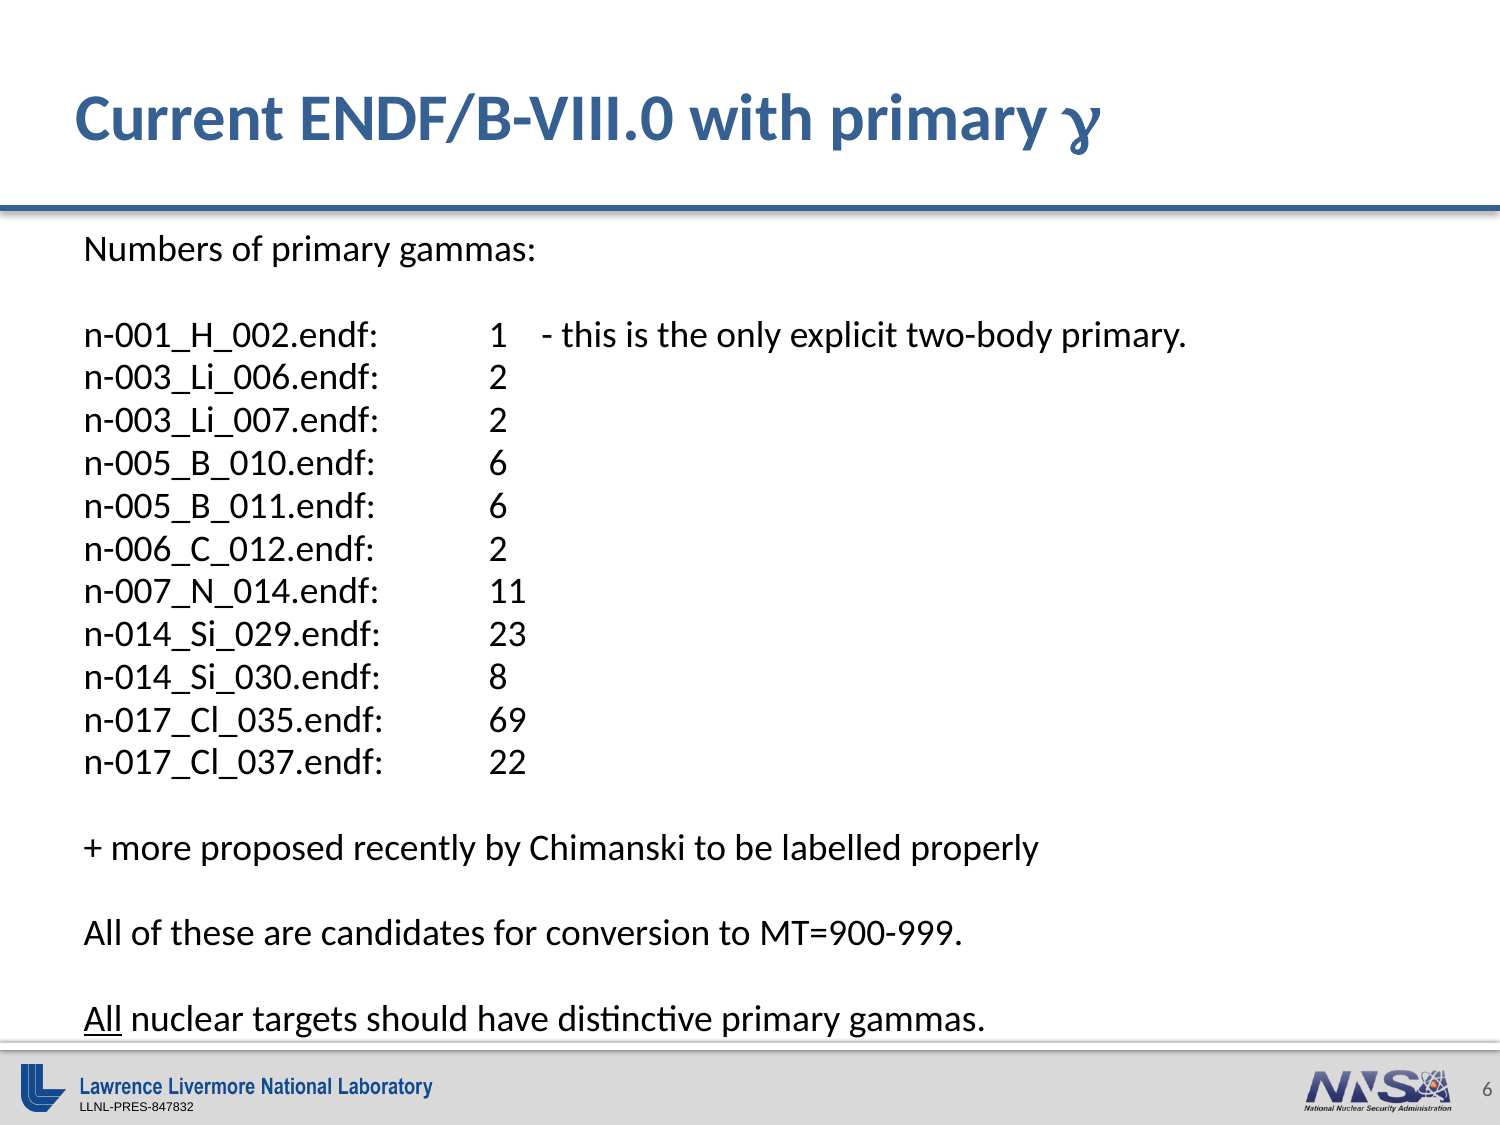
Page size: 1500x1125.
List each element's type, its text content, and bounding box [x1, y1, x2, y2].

title Current ENDF/B-VIII.0 with primary g [75, 36, 1425, 202]
picture [21, 1064, 471, 1112]
list Numbers of primary gammas: n-001_H_002.endf: 1 - this is the only explicit two-body primary. n-003_Li_006.endf: 2 n-003_Li_007.endf: 2 n-005_B_010.endf: 6 n-005_B_011.endf: 6 n-006_C_012.endf: 2 n-007_N_014.endf: 11 n-014_Si_029.endf: 23 n-014_Si_030.endf: 8 n-017_Cl_035.endf: 69 n-017_Cl_037.endf: 22 + more proposed recently by Chimanski to be labelled properly All of these are candidates for conversion to MT=900-999. All nuclear targets should have distinctive primary gammas. [75, 236, 1425, 1042]
picture [1297, 1057, 1458, 1119]
